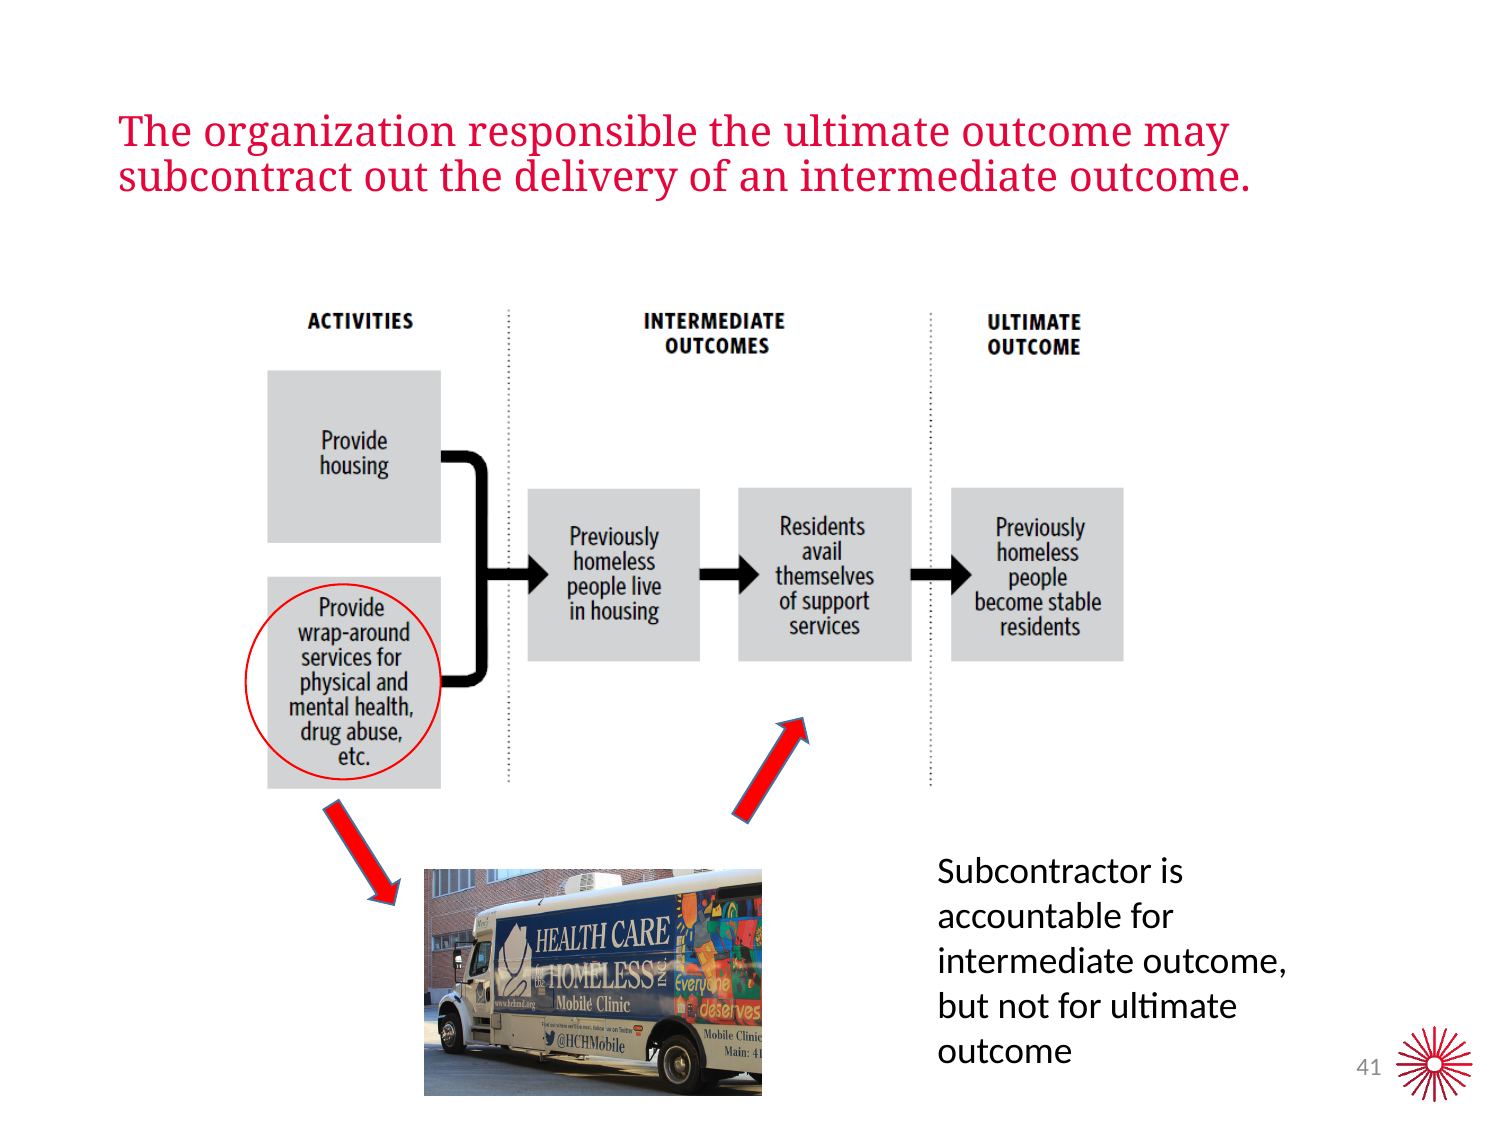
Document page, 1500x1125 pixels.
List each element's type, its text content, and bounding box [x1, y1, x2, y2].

slide_number 41 [1059, 1035, 1397, 1096]
title The organization responsible the ultimate outcome may subcontract out the delivery of an intermediate outcome. [103, 93, 1397, 219]
picture [245, 260, 1163, 817]
text_box [327, 817, 402, 907]
picture [424, 869, 762, 1096]
picture [1396, 1026, 1473, 1102]
text_box Subcontractor is accountable for intermediate outcome, but not for ultimate outcome [922, 838, 1352, 1079]
text_box [735, 817, 753, 825]
